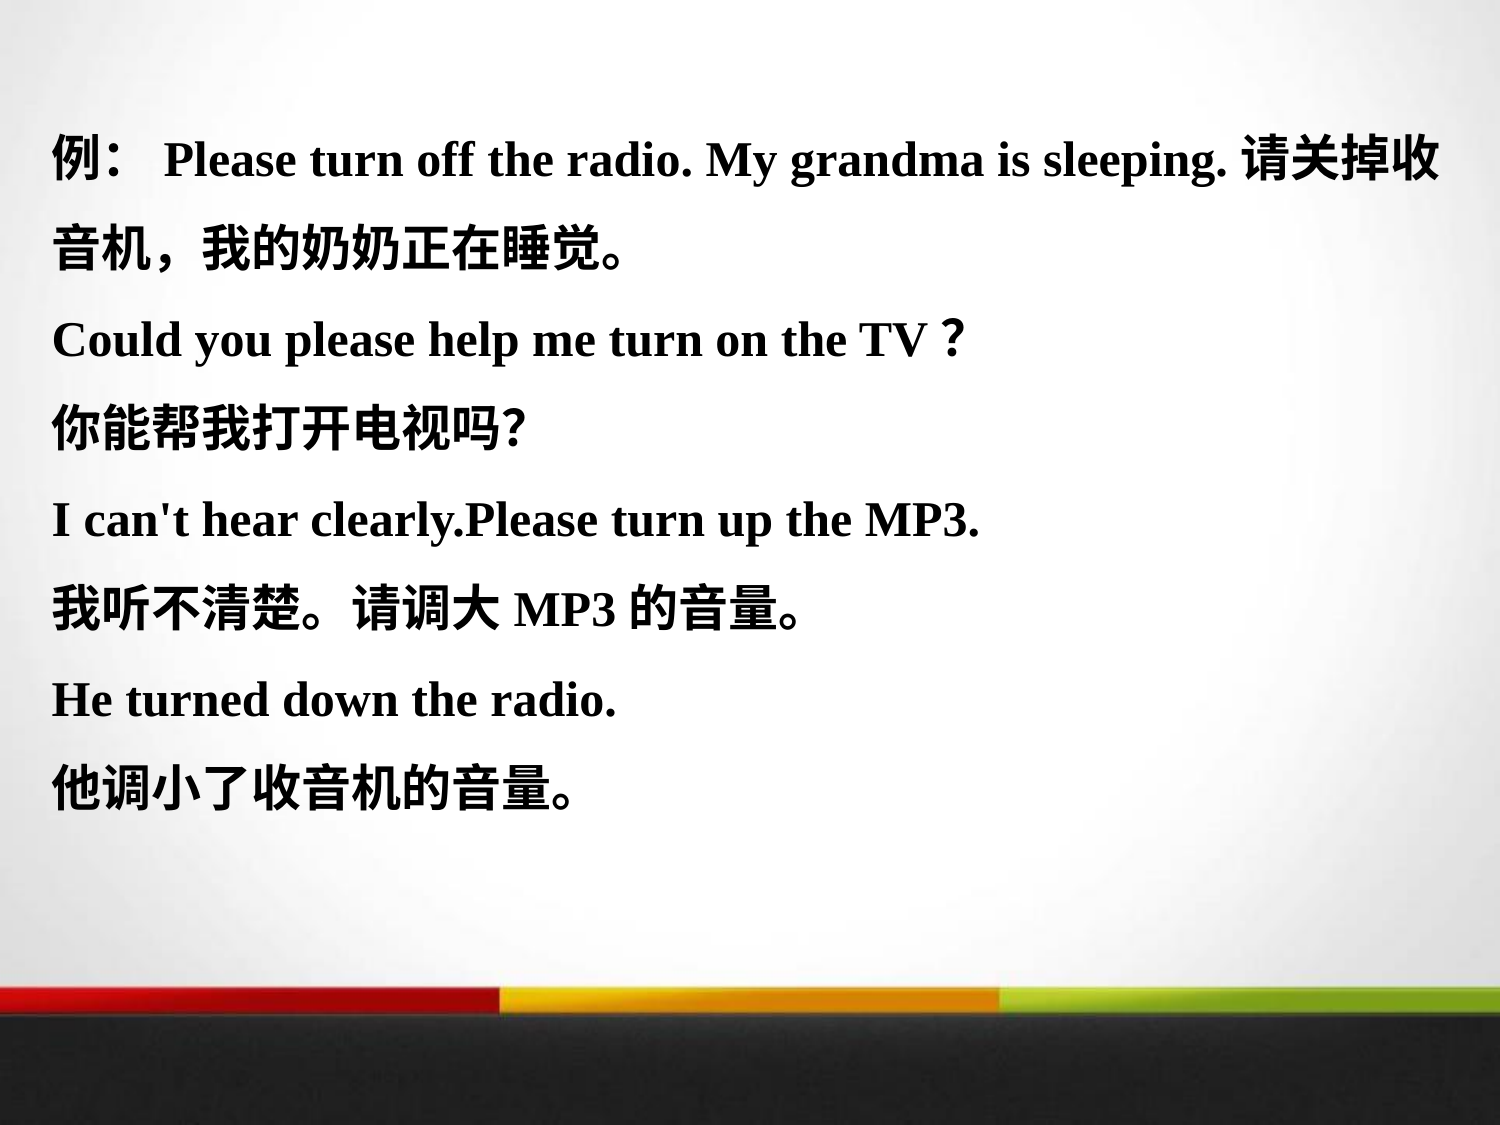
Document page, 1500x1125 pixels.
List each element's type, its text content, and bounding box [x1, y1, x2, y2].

picture [0, 0, 1500, 1125]
text_box 例：Please turn off the radio. My grandma is sleeping.请关掉收音机，我的奶奶正在睡觉。 Could you please help me turn on the TV？ 你能帮我打开电视吗？ I can't hear clearly.Please turn up the MP3. 我听不清楚。请调大MP3的音量。 He turned down the radio. 他调小了收音机的音量。 [36, 88, 1500, 824]
